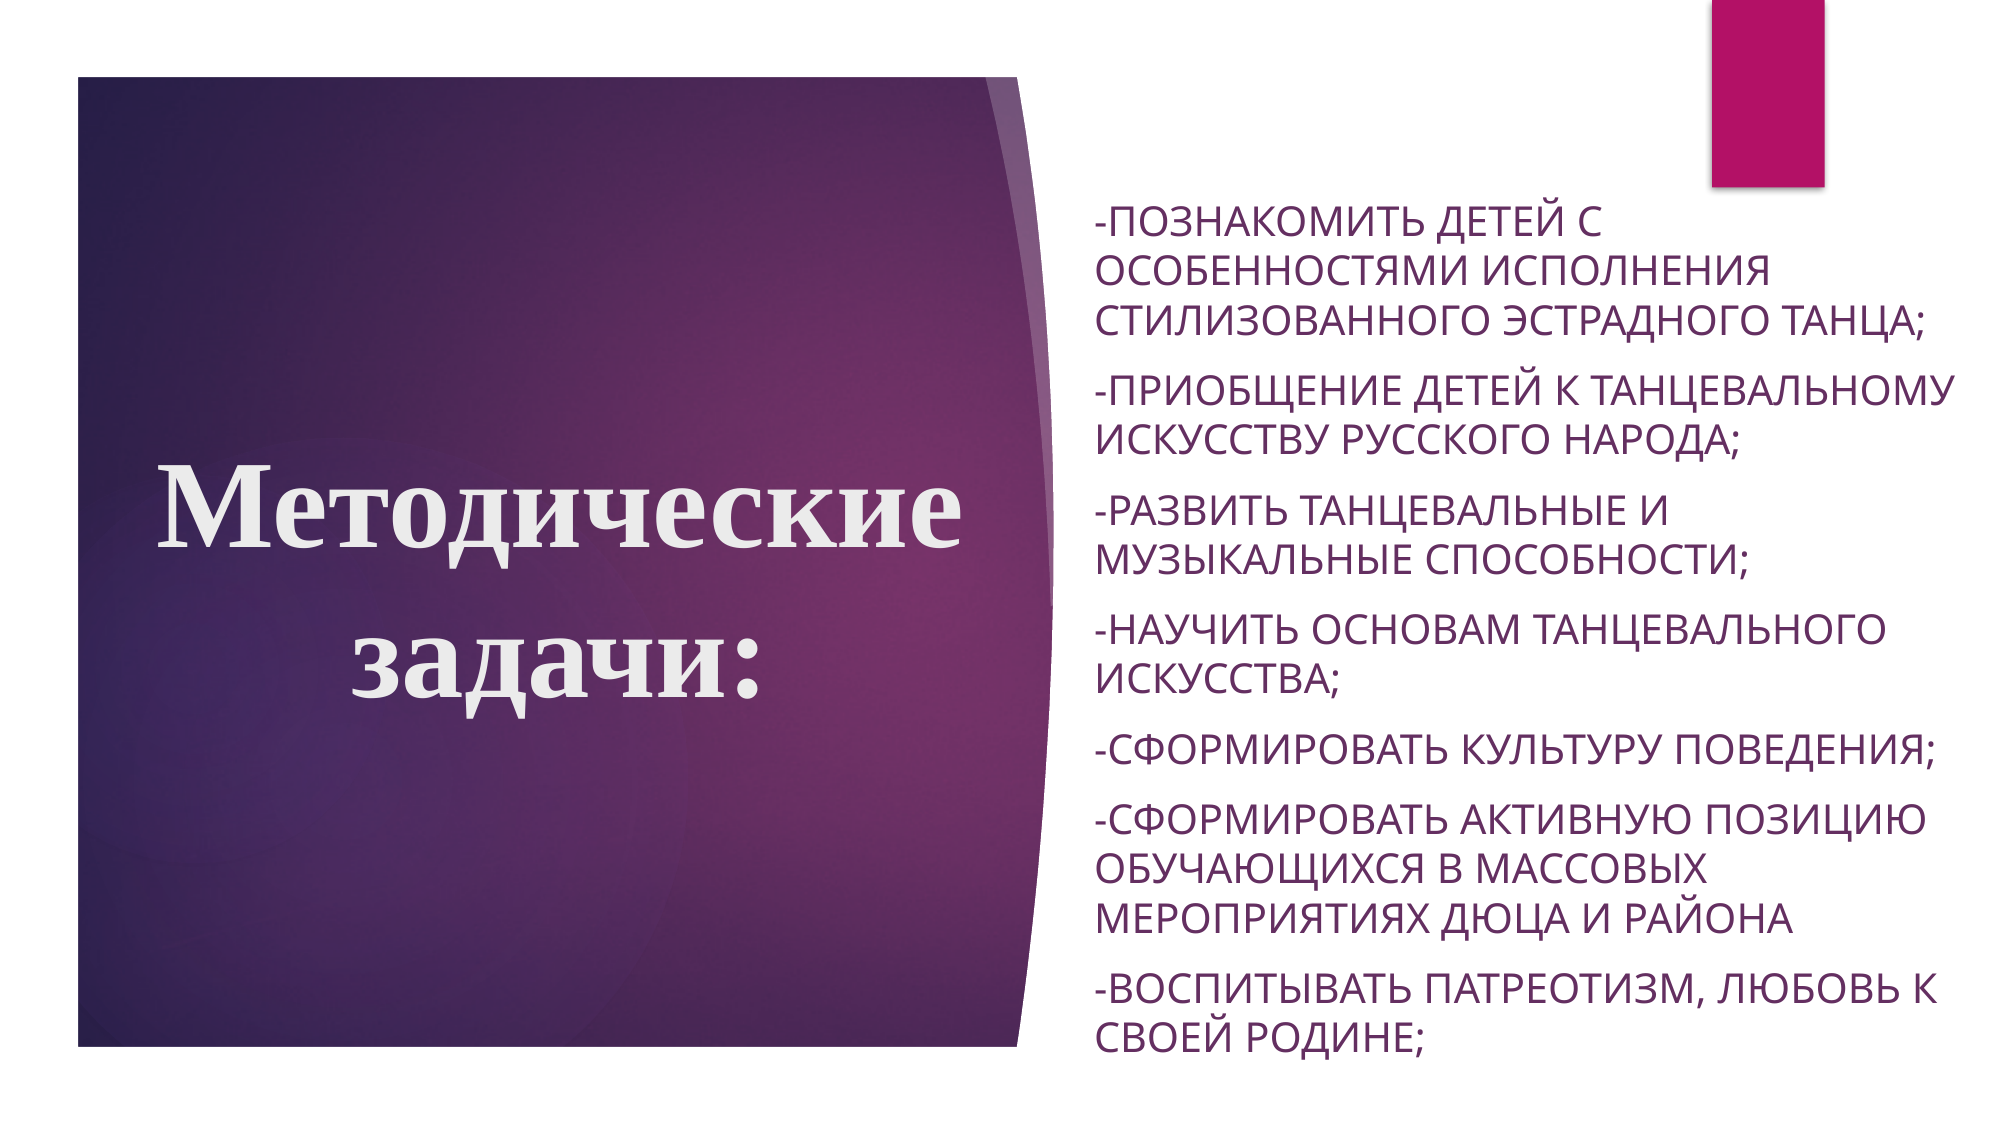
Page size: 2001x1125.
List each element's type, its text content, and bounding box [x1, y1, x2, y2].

list -познакомить детей с особенностями исполнения стилизованного эстрадного танца; -приобщение детей к танцевальному искусству русского народа; -развить танцевальные и музыкальные способности; -научить основам танцевального искусства; -сформировать культуру поведения; -сформировать активную позицию обучающихся в массовых мероприятиях ДЮЦа и района -Воспитывать патреотизм, любовь к своей Родине; [1079, 181, 1975, 1075]
title Методические задачи: [129, 181, 992, 963]
